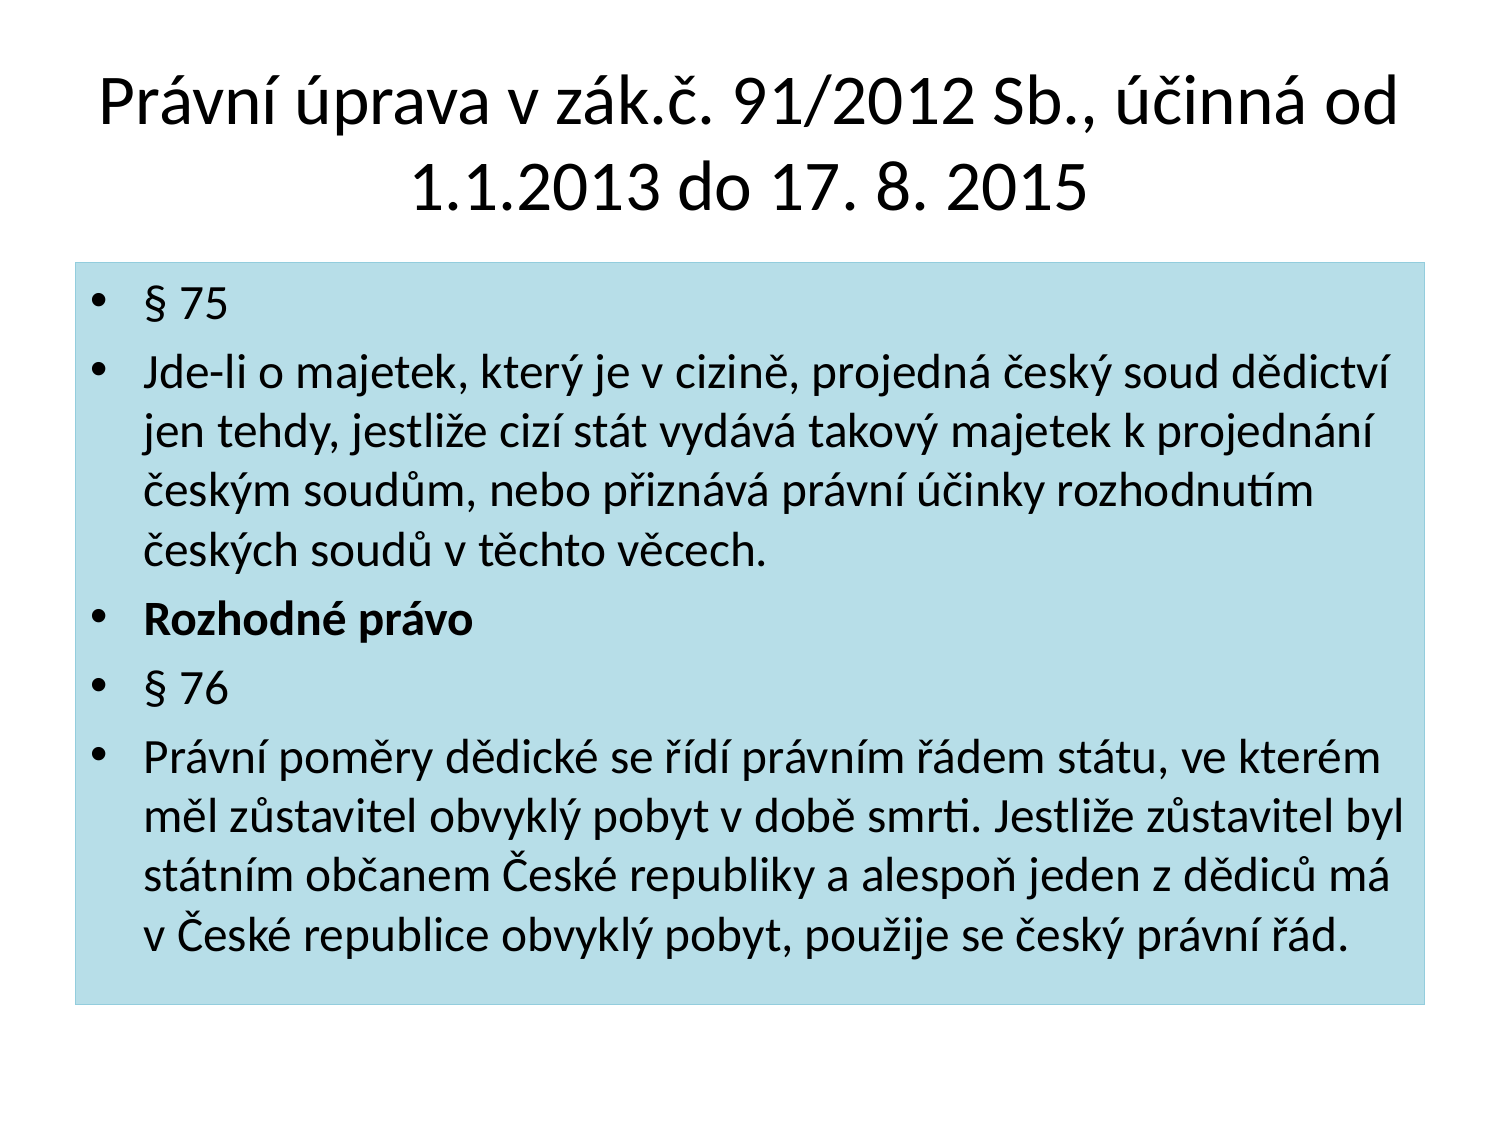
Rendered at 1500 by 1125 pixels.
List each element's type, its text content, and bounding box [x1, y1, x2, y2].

title Právní úprava v zák.č. 91/2012 Sb., účinná od 1.1.2013 do 17. 8. 2015 [75, 45, 1425, 233]
list § 75 Jde-li o majetek, který je v cizině, projedná český soud dědictví jen tehdy, jestliže cizí stát vydává takový majetek k projednání českým soudům, nebo přiznává právní účinky rozhodnutím českých soudů v těchto věcech. Rozhodné právo § 76 Právní poměry dědické se řídí právním řádem státu, ve kterém měl zůstavitel obvyklý pobyt v době smrti. Jestliže zůstavitel byl státním občanem České republiky a alespoň jeden z dědiců má v České republice obvyklý pobyt, použije se český právní řád. [75, 262, 1425, 1005]
